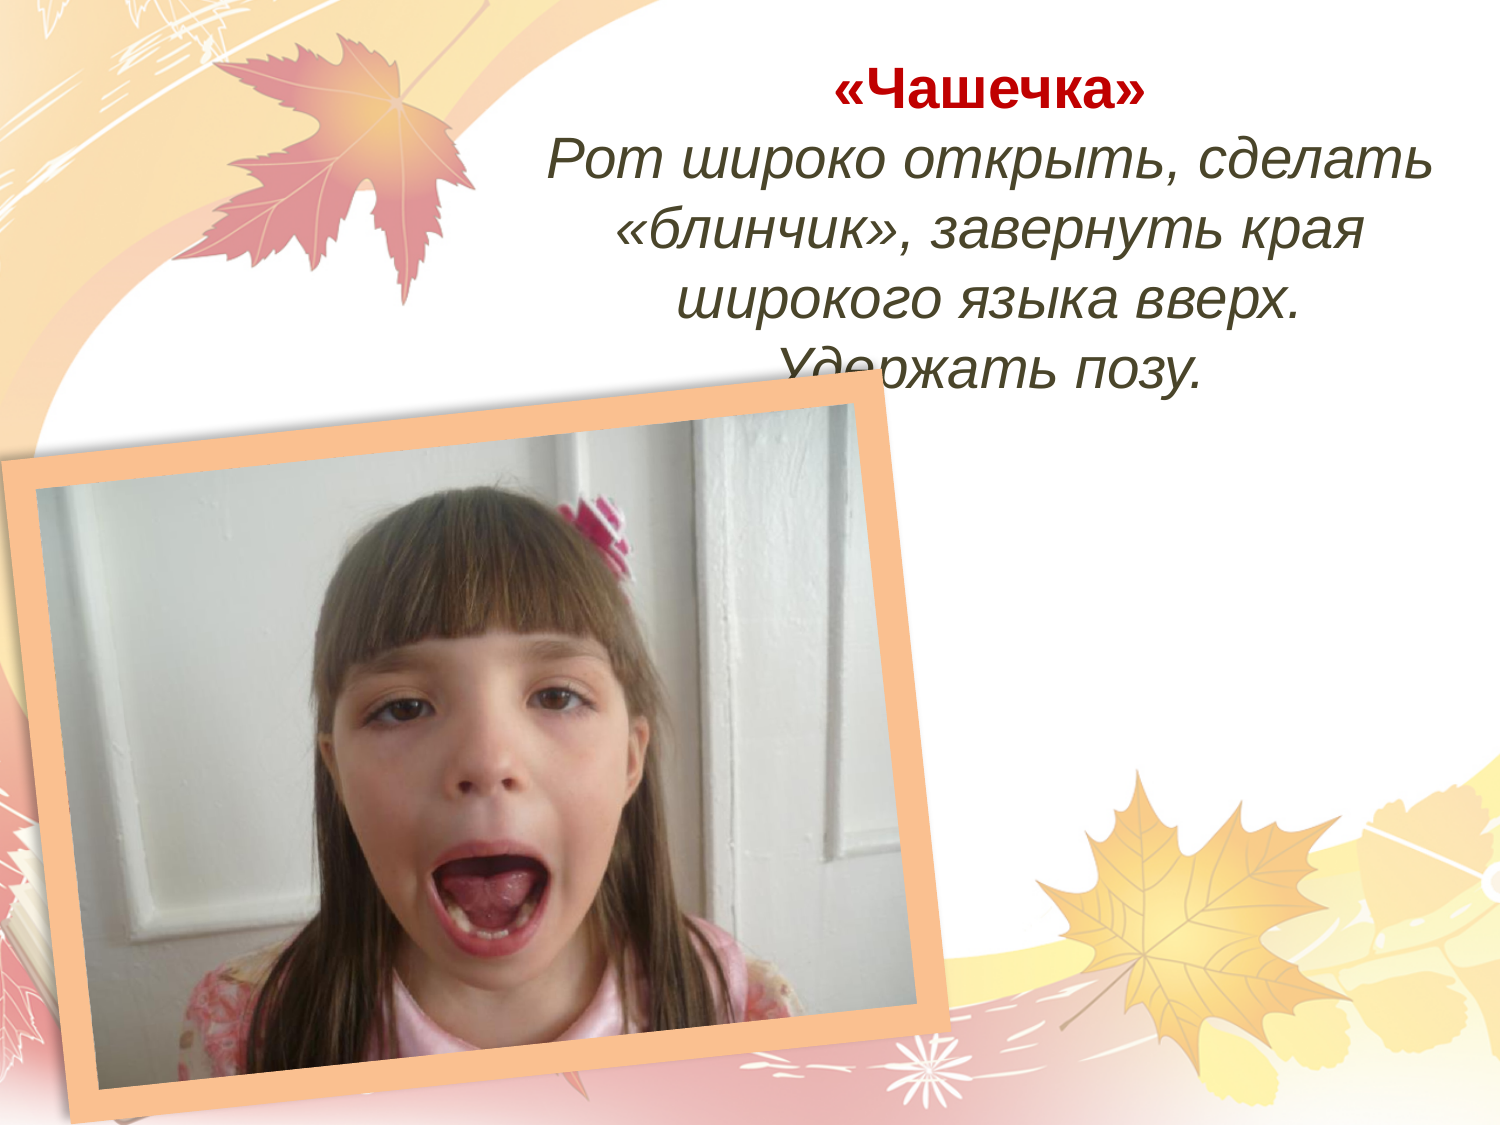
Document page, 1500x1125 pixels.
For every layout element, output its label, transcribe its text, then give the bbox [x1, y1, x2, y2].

picture [37, 404, 916, 1089]
text_box «Чашечка» Рот широко открыть, сделать «блинчик», завернуть края широкого языка вверх. Удержать позу. [525, 42, 1456, 408]
